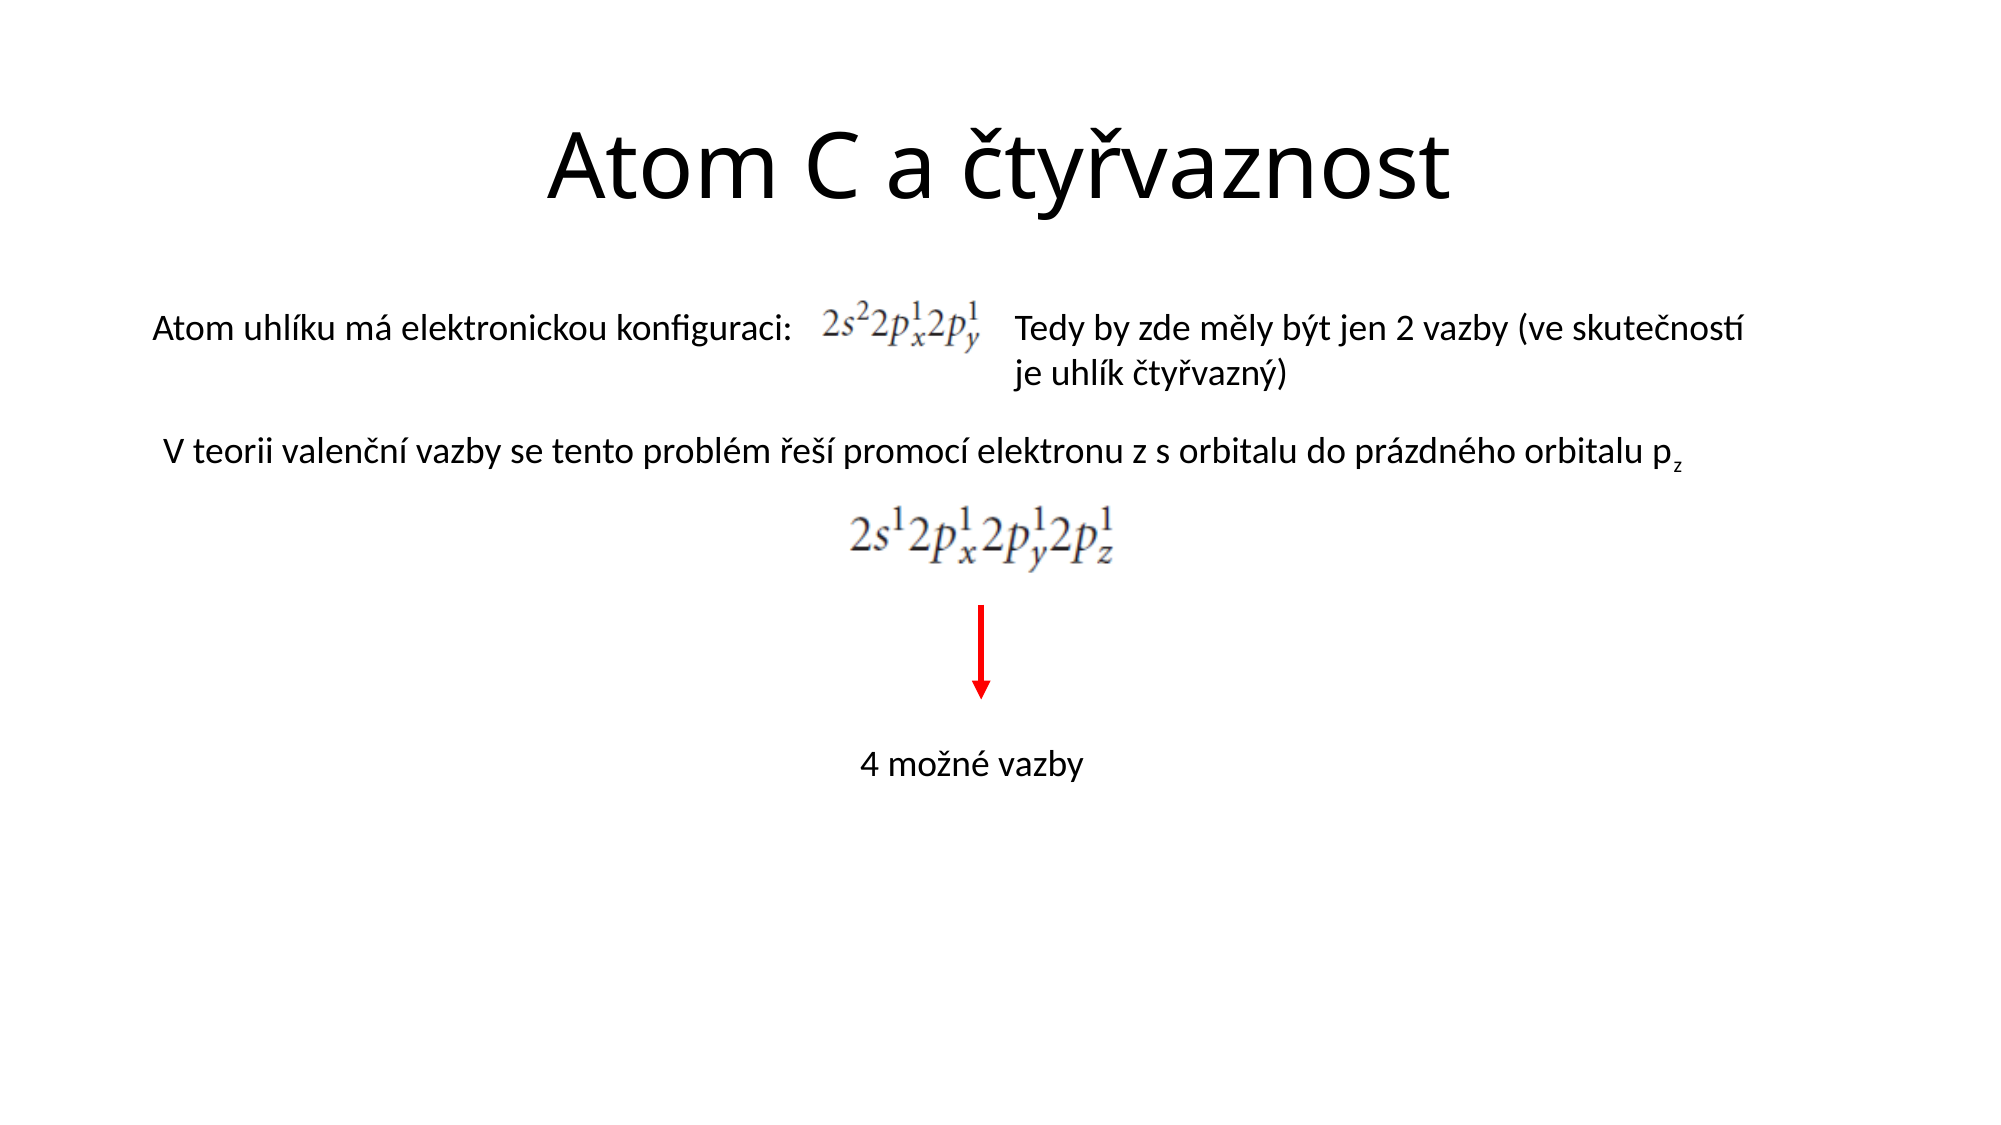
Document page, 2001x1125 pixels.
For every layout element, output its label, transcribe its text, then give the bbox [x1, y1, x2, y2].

text_box Tedy by zde měly být jen 2 vazby (ve skutečností je uhlík čtyřvazný) [999, 295, 1785, 400]
title Atom C a čtyřvaznost [137, 59, 1863, 278]
text_box 4 možné vazby [845, 731, 1155, 791]
text_box Atom uhlíku má elektronickou konfiguraci: [137, 295, 821, 355]
text_box V teorii valenční vazby se tento problém řeší promocí elektronu z s orbitalu do prázdného orbitalu pz [148, 418, 1725, 485]
picture [821, 295, 982, 357]
picture [849, 497, 1114, 573]
